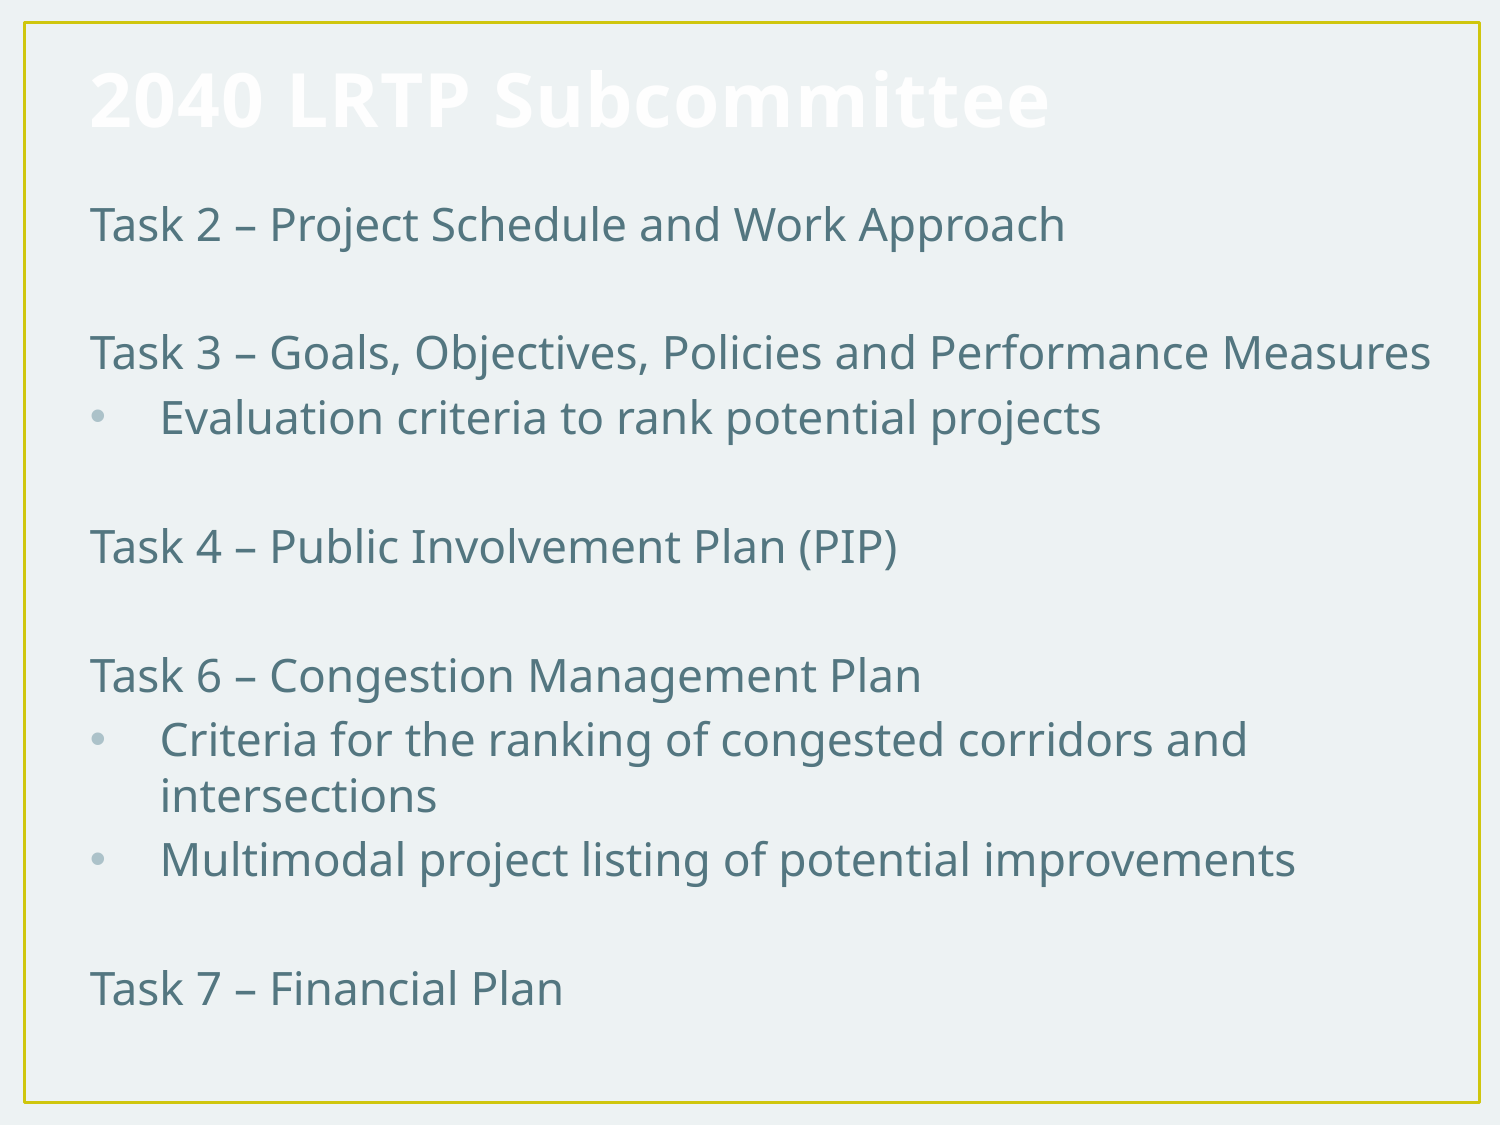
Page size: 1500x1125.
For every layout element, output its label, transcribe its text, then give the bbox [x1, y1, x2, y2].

text_box 2040 LRTP Subcommittee [74, 45, 1425, 233]
text_box Task 2 – Project Schedule and Work Approach Task 3 – Goals, Objectives, Policies and Performance Measures Evaluation criteria to rank potential projects Task 4 – Public Involvement Plan (PIP) Task 6 – Congestion Management Plan Criteria for the ranking of congested corridors and intersections Multimodal project listing of potential improvements Task 7 – Financial Plan [75, 187, 1450, 1038]
